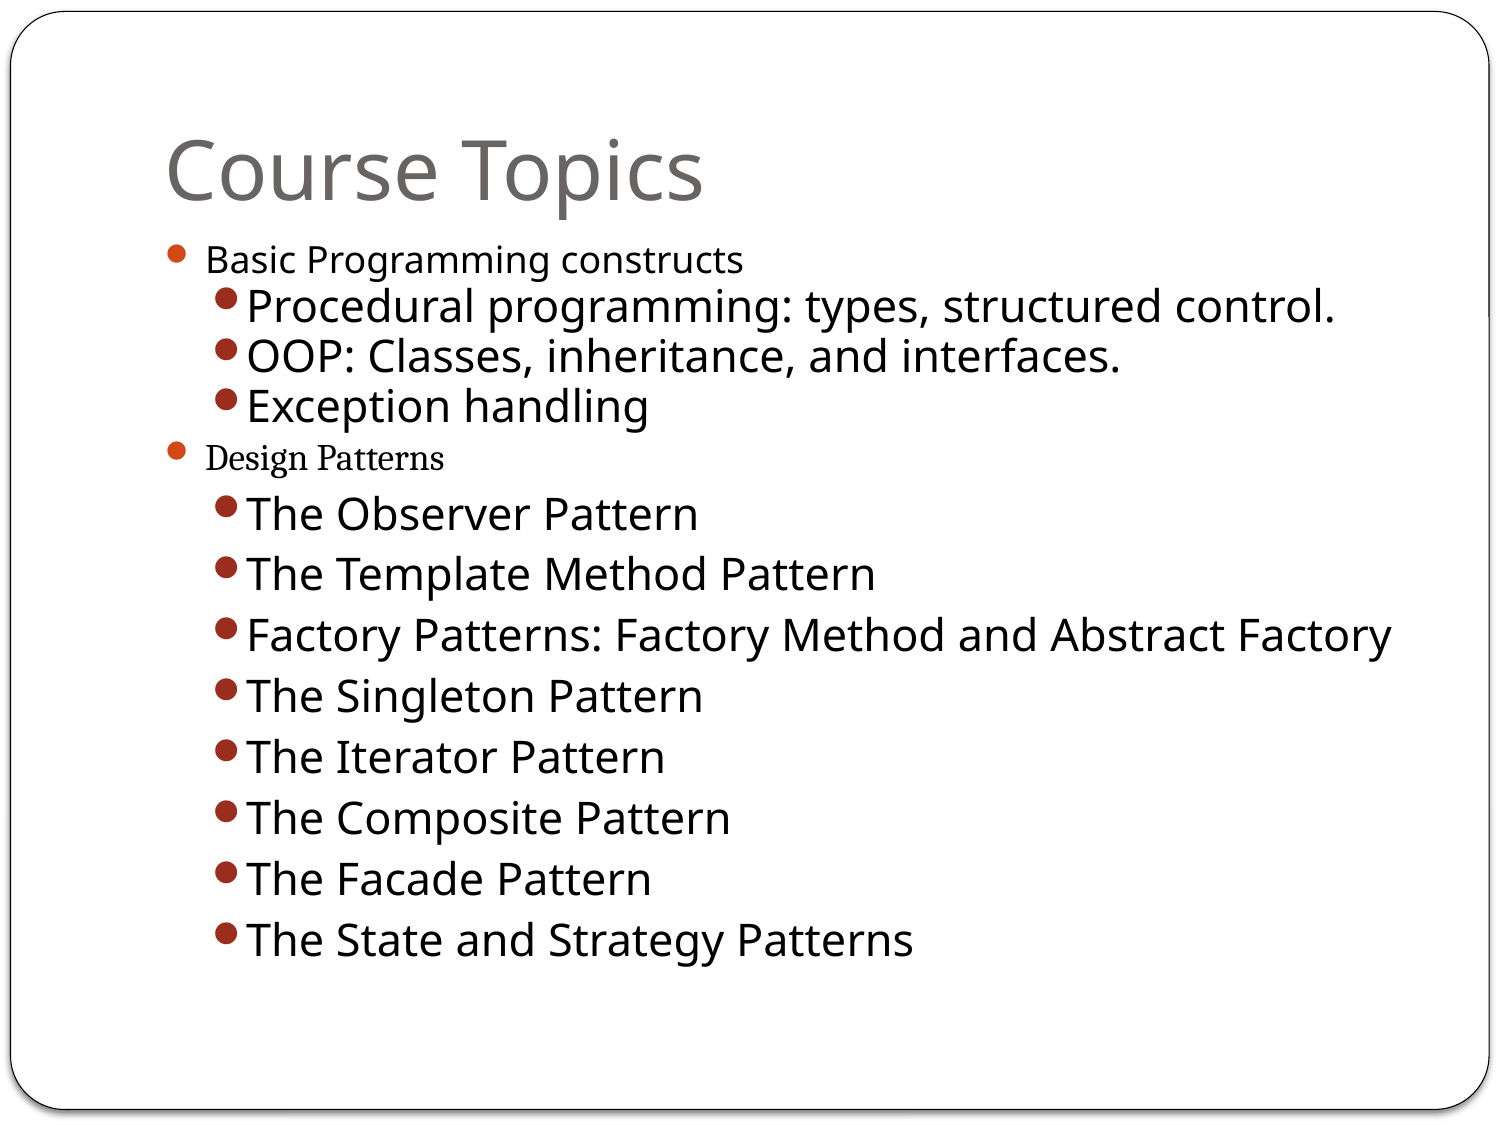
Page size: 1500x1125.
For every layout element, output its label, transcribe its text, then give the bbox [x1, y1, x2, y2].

title Course Topics [150, 45, 1425, 233]
list Basic Programming constructs Procedural programming: types, structured control. OOP: Classes, inheritance, and interfaces. Exception handling Design Patterns The Observer Pattern The Template Method Pattern Factory Patterns: Factory Method and Abstract Factory The Singleton Pattern The Iterator Pattern The Composite Pattern The Facade Pattern The State and Strategy Patterns [150, 237, 1425, 988]
